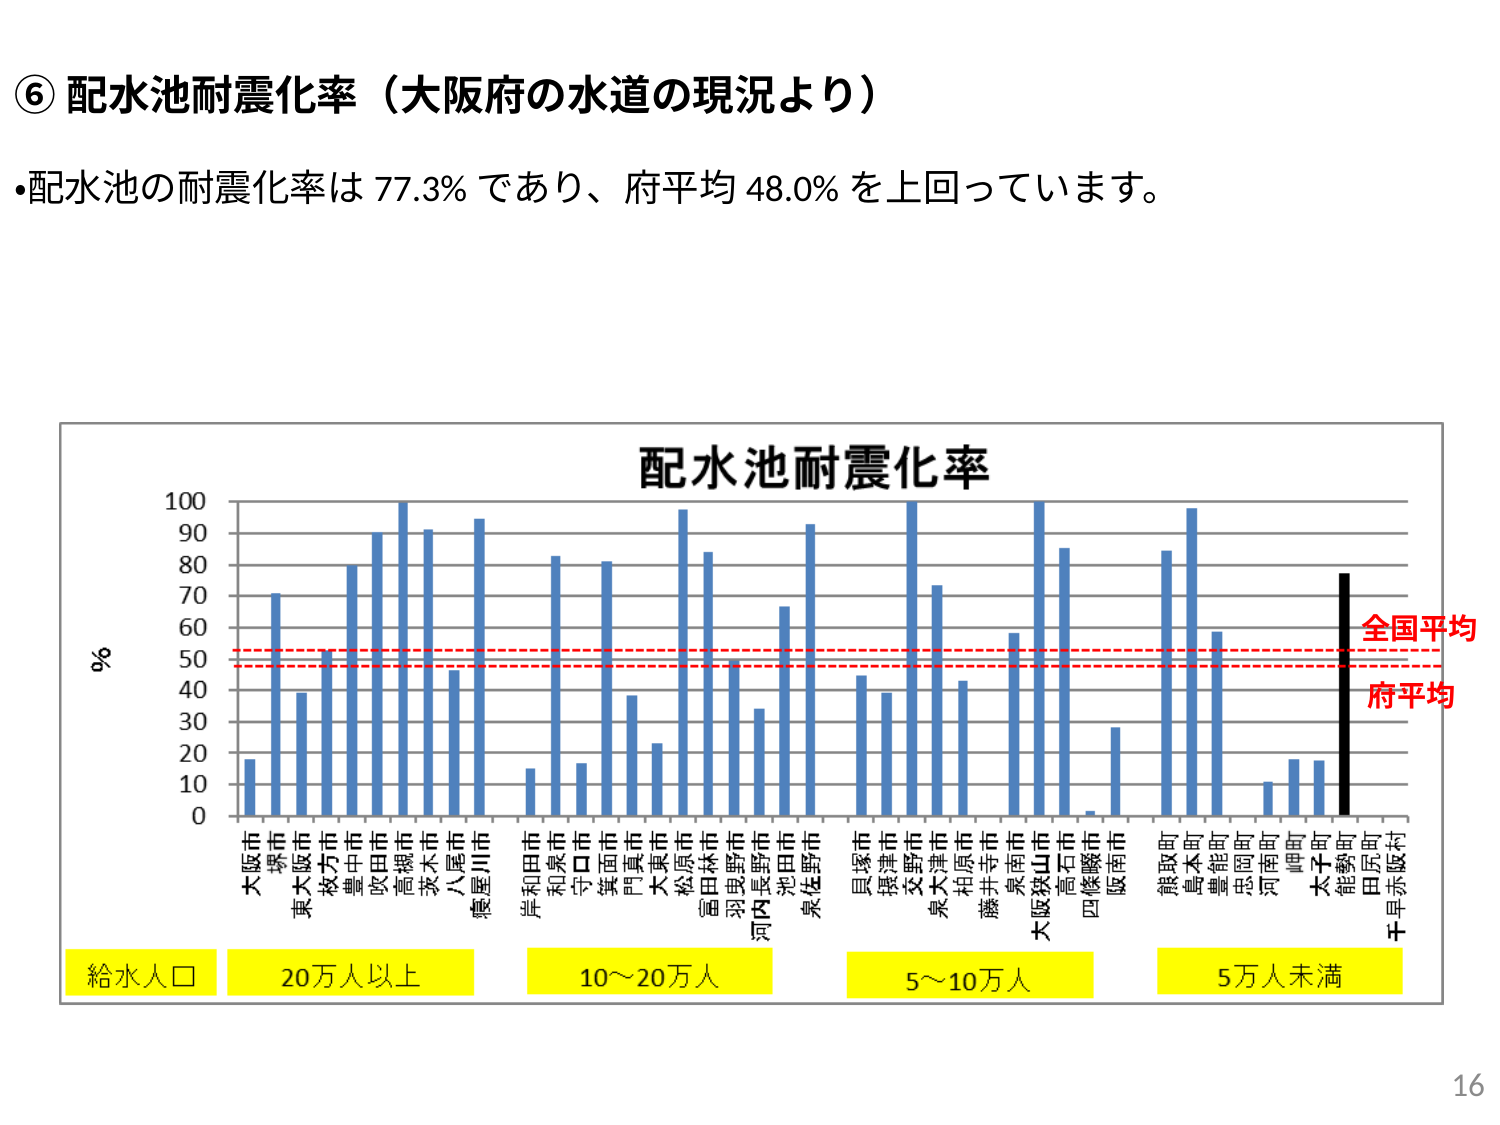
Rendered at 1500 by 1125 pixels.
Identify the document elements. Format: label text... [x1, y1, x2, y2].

picture [59, 422, 1444, 1013]
text_box 府平均 [1444, 669, 1500, 720]
text_box 全国平均 [1444, 603, 1500, 654]
text_box ⑥配水池耐震化率（大阪府の水道の現況より） ・配水池の耐震化率は77.3%であり、府平均48.0%を上回っています。 [0, 61, 1500, 217]
slide_number 16 [1162, 1053, 1500, 1114]
